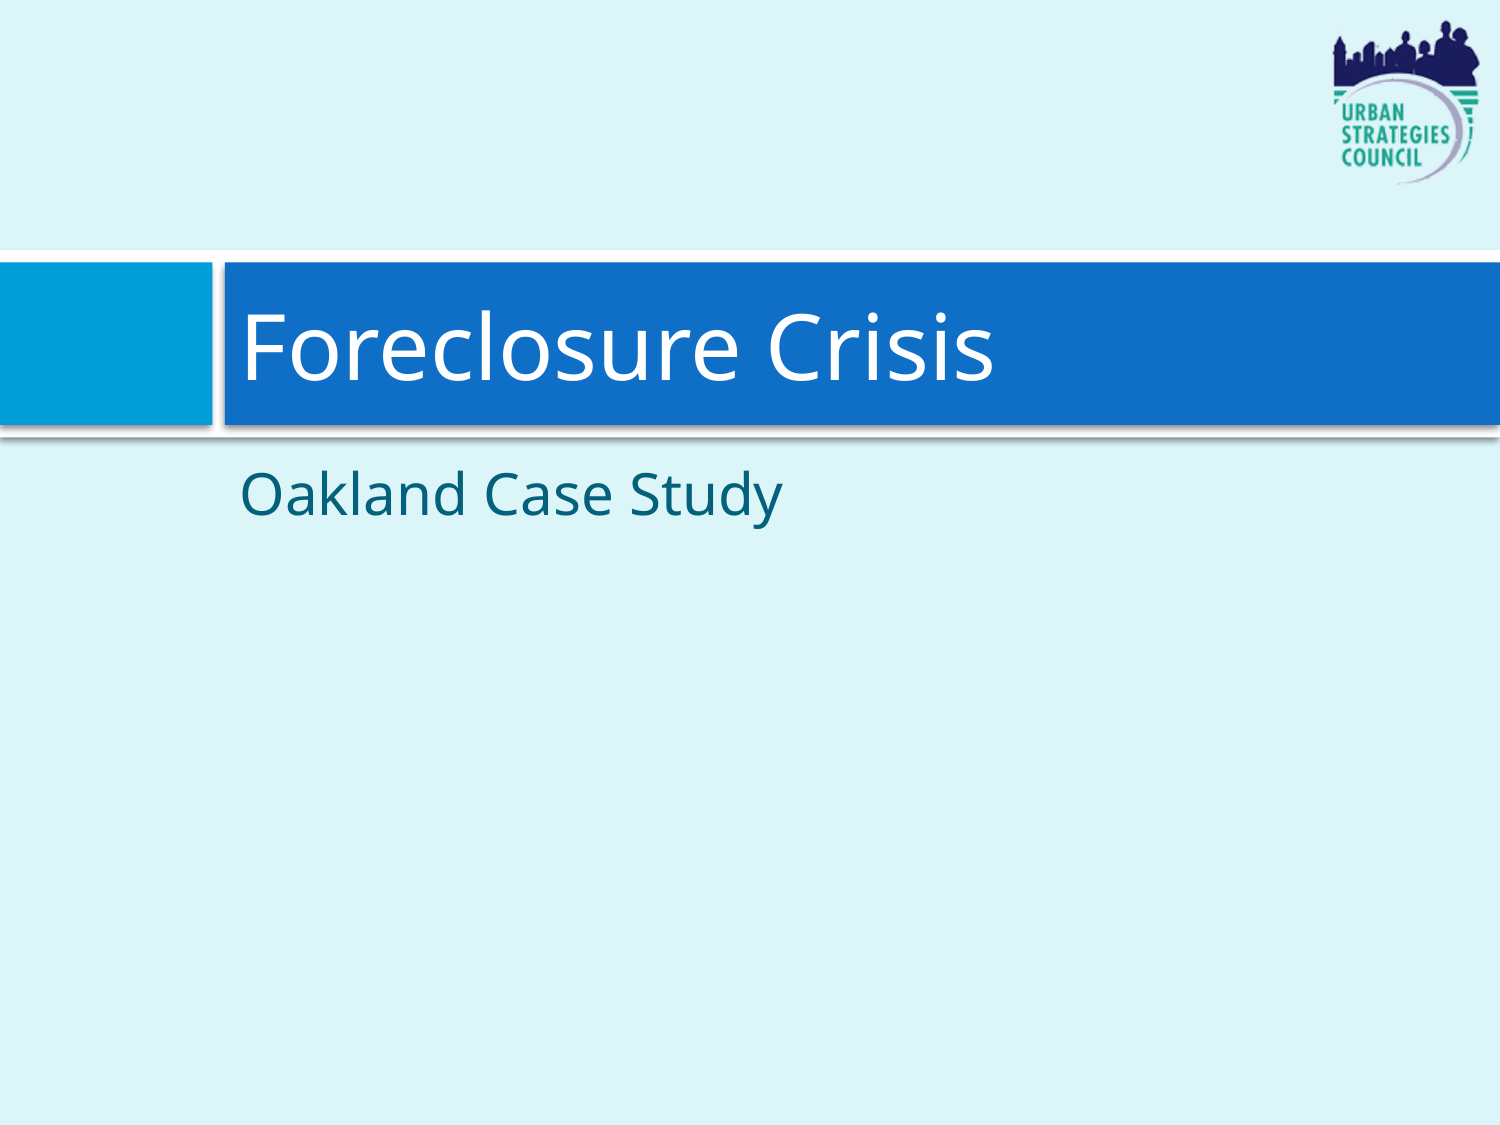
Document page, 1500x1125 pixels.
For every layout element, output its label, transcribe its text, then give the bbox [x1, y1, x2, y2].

title Foreclosure Crisis [225, 262, 1475, 425]
list Oakland Case Study [225, 450, 1394, 725]
picture [1326, 12, 1488, 189]
